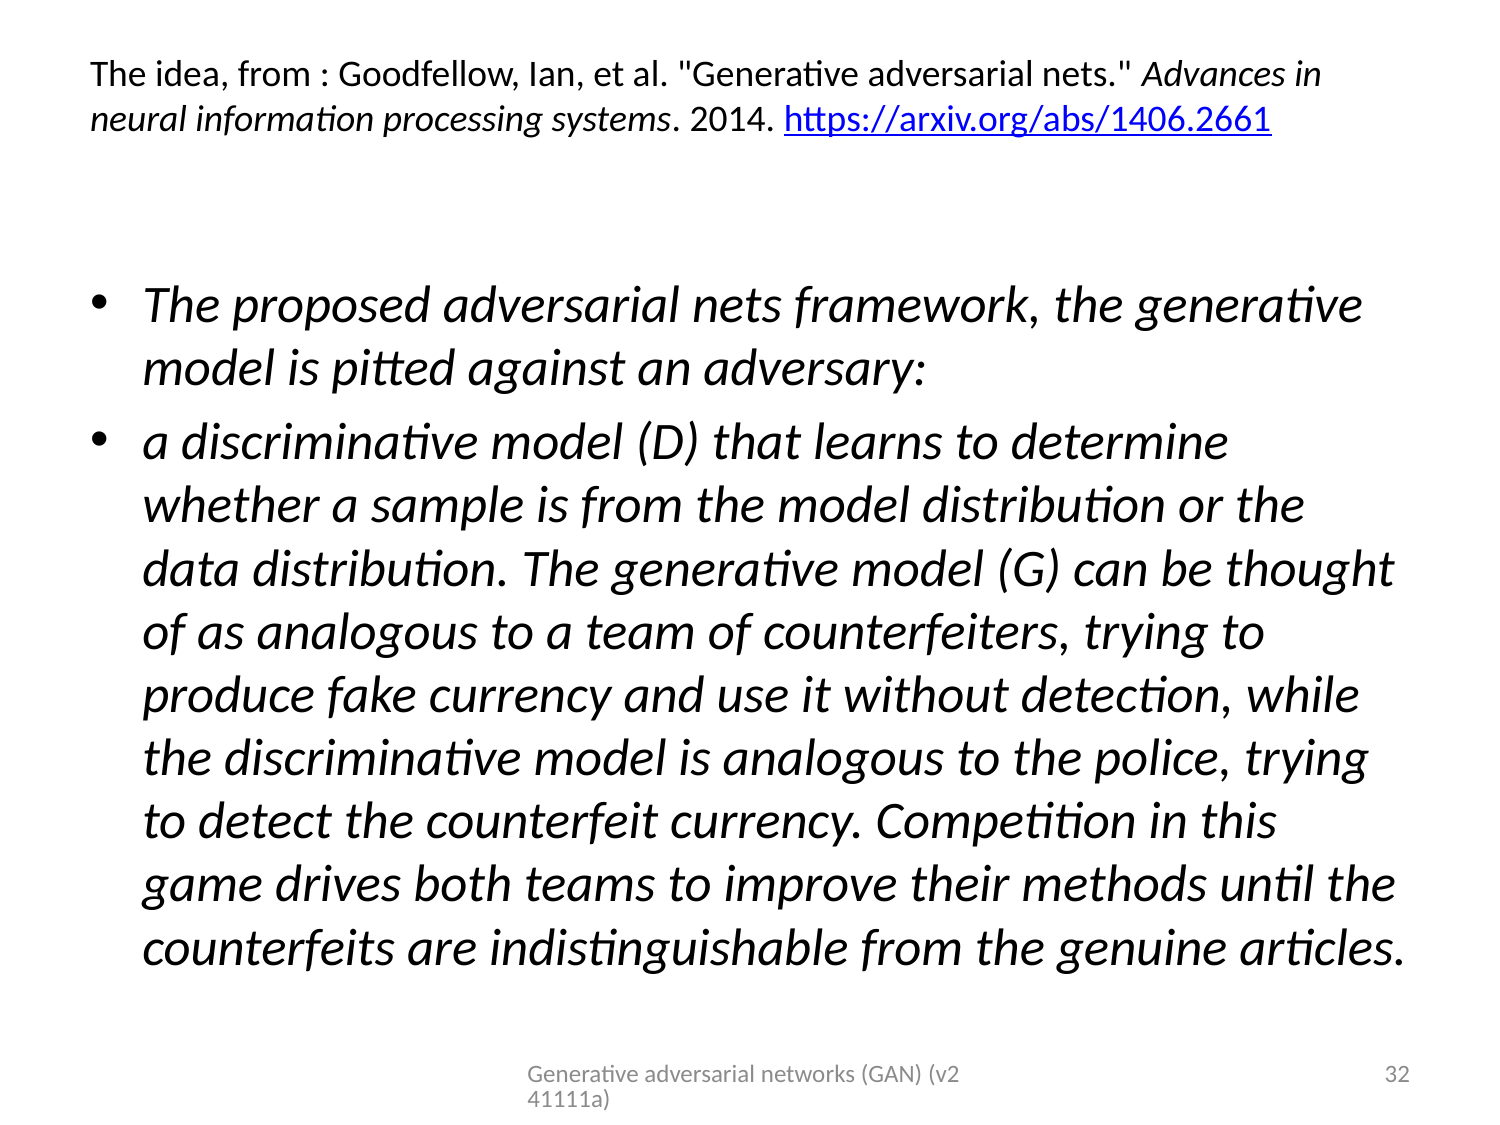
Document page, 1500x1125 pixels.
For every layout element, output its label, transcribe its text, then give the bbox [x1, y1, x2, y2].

slide_number 32 [1074, 1042, 1425, 1103]
footer Generative adversarial networks (GAN) (v241111a) [512, 1042, 988, 1103]
list The proposed adversarial nets framework, the generative model is pitted against an adversary: a discriminative model (D) that learns to determine whether a sample is from the model distribution or the data distribution. The generative model (G) can be thought of as analogous to a team of counterfeiters, trying to produce fake currency and use it without detection, while the discriminative model is analogous to the police, trying to detect the counterfeit currency. Competition in this game drives both teams to improve their methods until the counterfeits are indistinguishable from the genuine articles. [75, 262, 1425, 1005]
title The idea, from : Goodfellow, Ian, et al. "Generative adversarial nets." Advances in neural information processing systems. 2014. https://arxiv.org/abs/1406.2661 [75, 45, 1425, 233]
